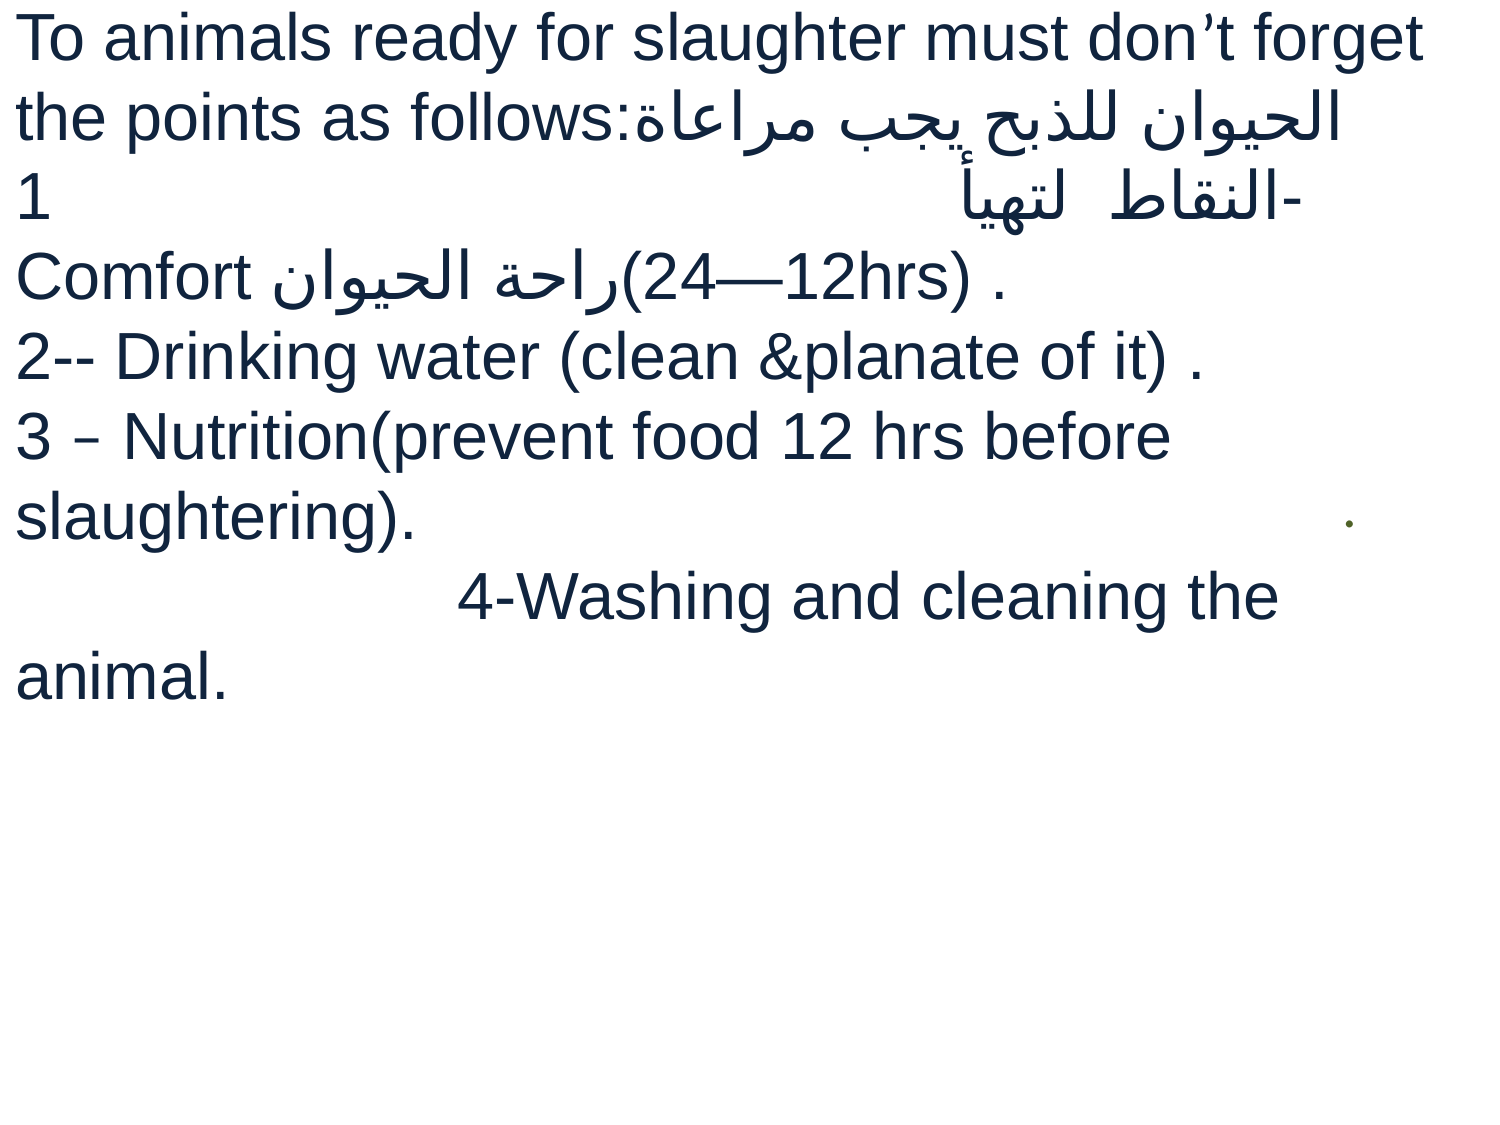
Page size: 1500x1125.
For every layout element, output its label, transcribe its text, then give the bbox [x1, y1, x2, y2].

text_box To animals ready for slaughter must don’t forget the points as follows:الحيوان للذبح يجب مراعاة النقاط لتهيأ 1- Comfort راحة الحيوان(12—24hrs) . 2-- Drinking water (clean &planate of it) . 3 – Nutrition(prevent food 12 hrs before slaughtering). 4-Washing and cleaning the animal. [0, 0, 1500, 721]
text_box . [46, 445, 1454, 550]
